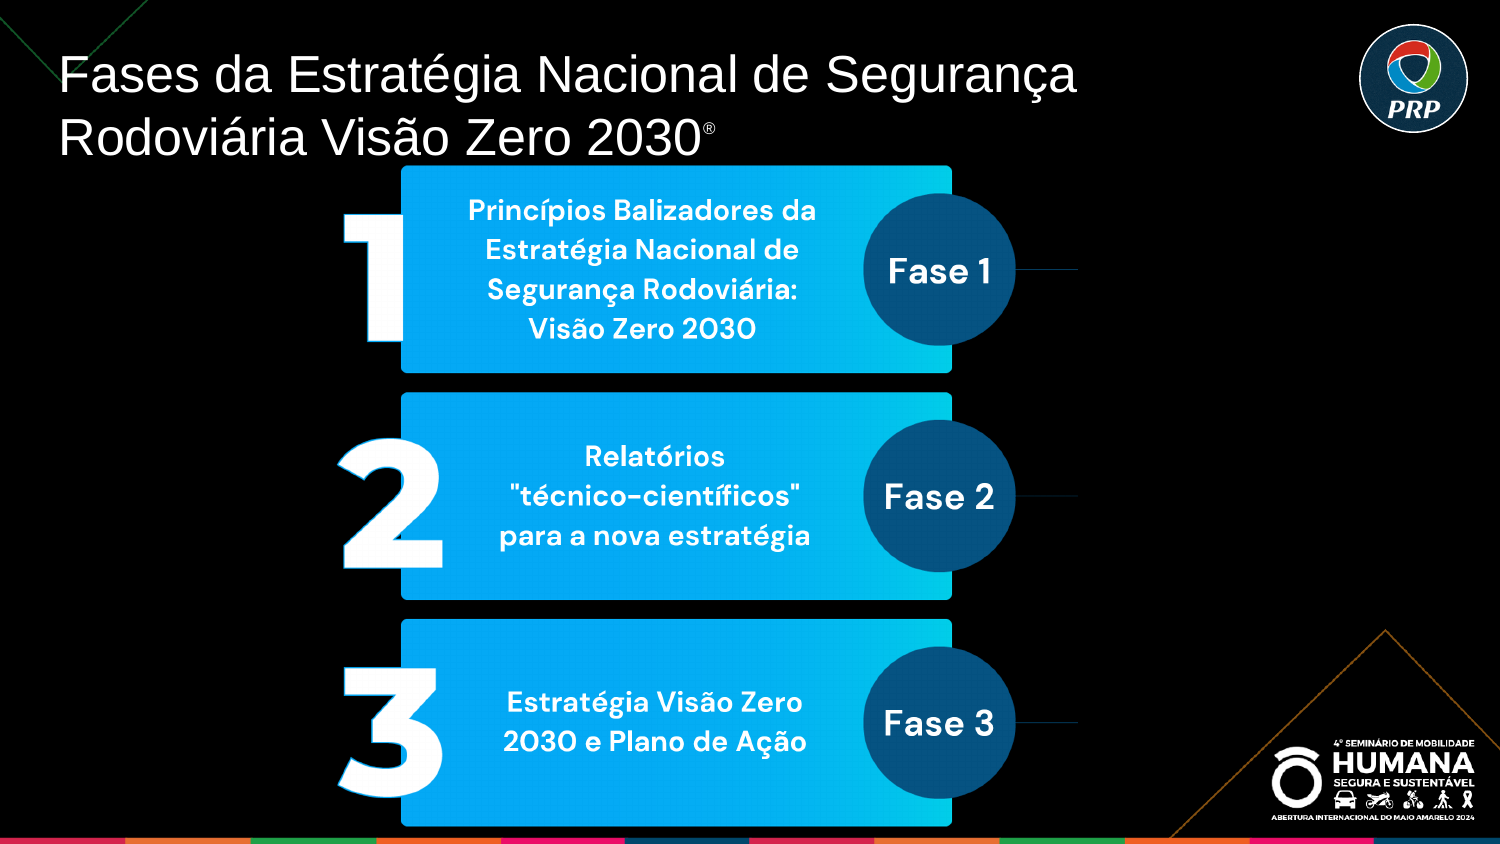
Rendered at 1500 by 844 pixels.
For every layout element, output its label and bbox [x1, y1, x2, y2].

text_box [1358, 23, 1469, 134]
picture [0, 0, 1500, 844]
